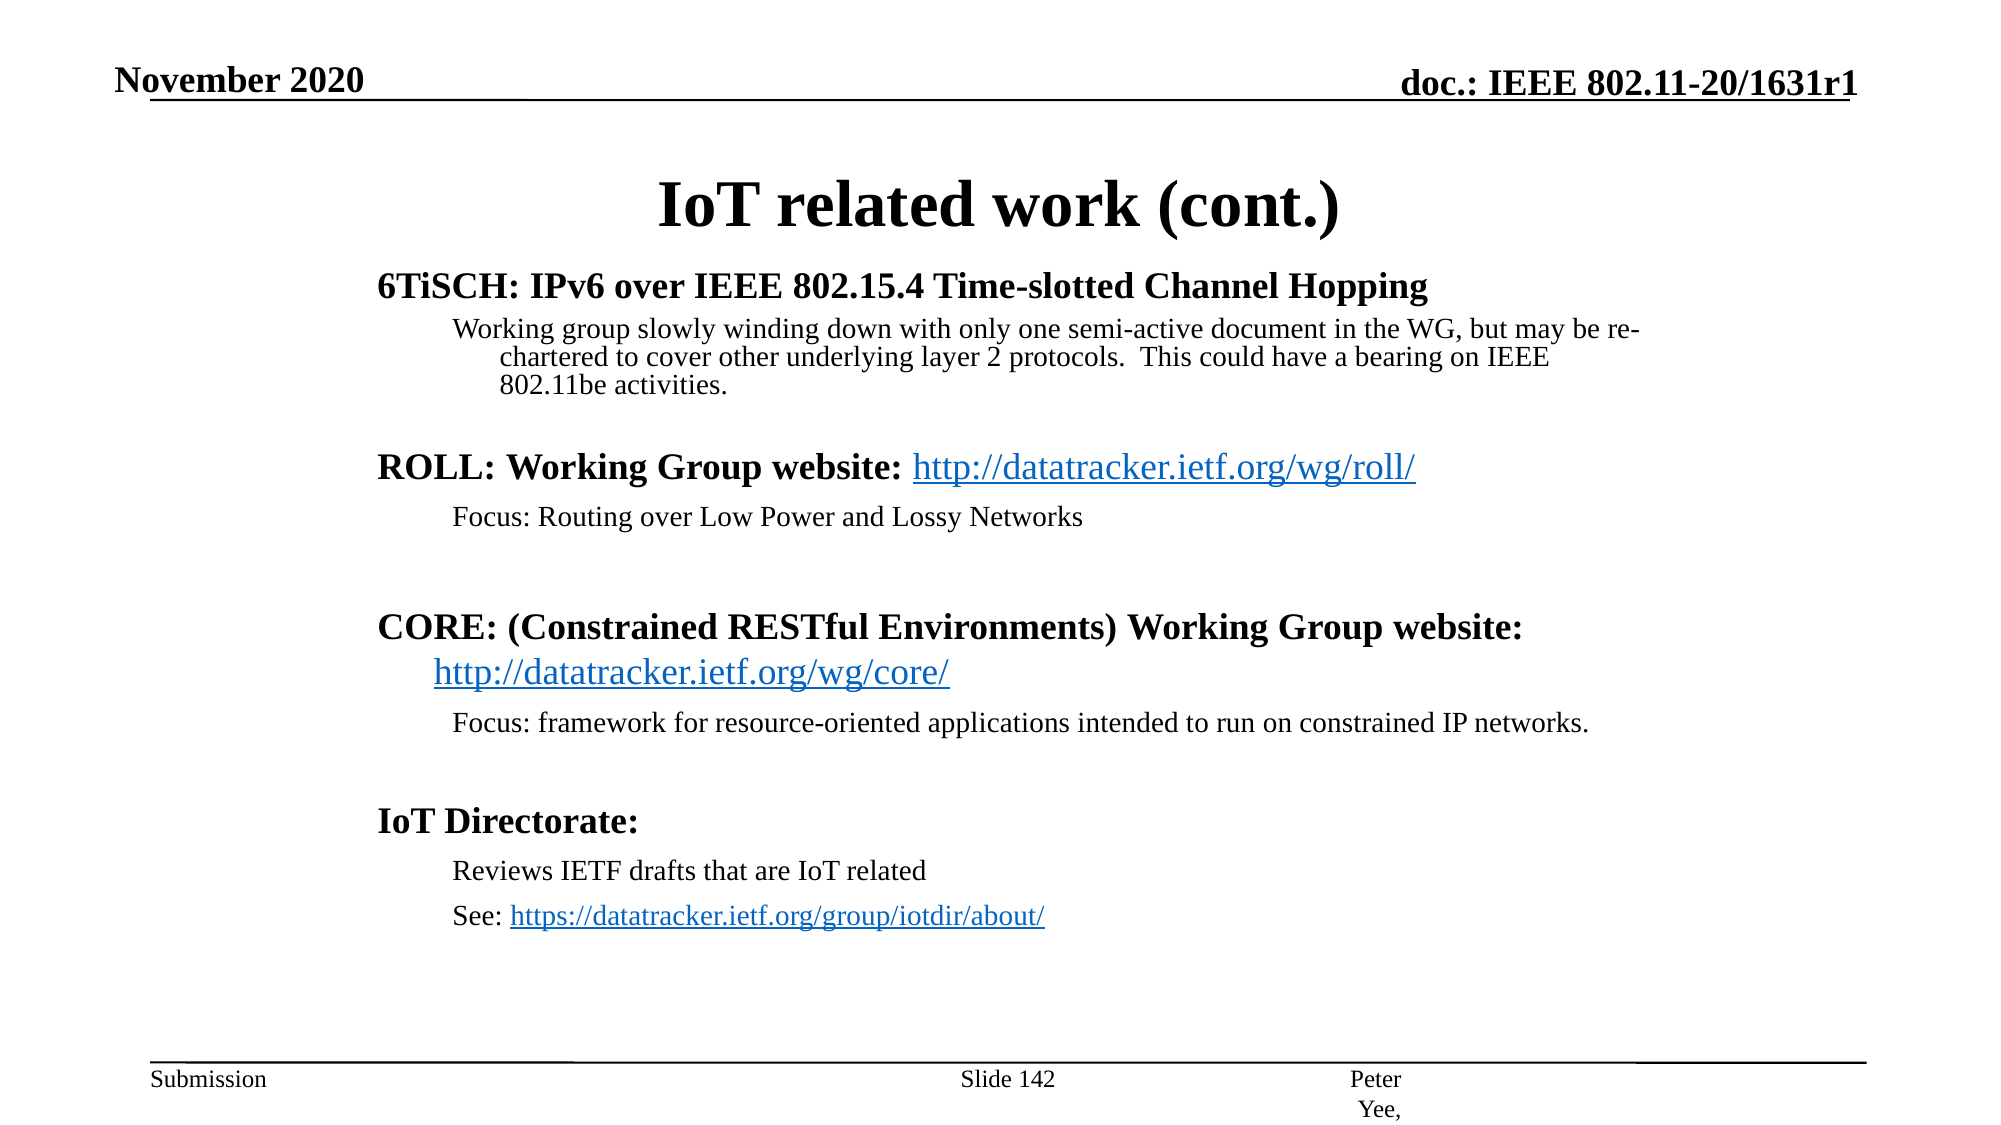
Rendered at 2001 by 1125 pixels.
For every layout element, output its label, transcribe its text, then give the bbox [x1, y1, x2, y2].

list 6TiSCH: IPv6 over IEEE 802.15.4 Time-slotted Channel Hopping Working group slowly winding down with only one semi-active document in the WG, but may be re-chartered to cover other underlying layer 2 protocols. This could have a bearing on IEEE 802.11be activities. ROLL: Working Group website: http://datatracker.ietf.org/wg/roll/ Focus: Routing over Low Power and Lossy Networks CORE: (Constrained RESTful Environments) Working Group website: http://datatracker.ietf.org/wg/core/ Focus: framework for resource-oriented applications intended to run on constrained IP networks. IoT Directorate: Reviews IETF drafts that are IoT related See: https://datatracker.ietf.org/group/iotdir/about/ [362, 262, 1676, 1038]
slide_number Slide 142 [950, 1061, 1067, 1123]
title IoT related work (cont.) [149, 112, 1850, 288]
footer Peter Yee, AKAYLA [1324, 1061, 1402, 1125]
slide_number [114, 0, 426, 101]
